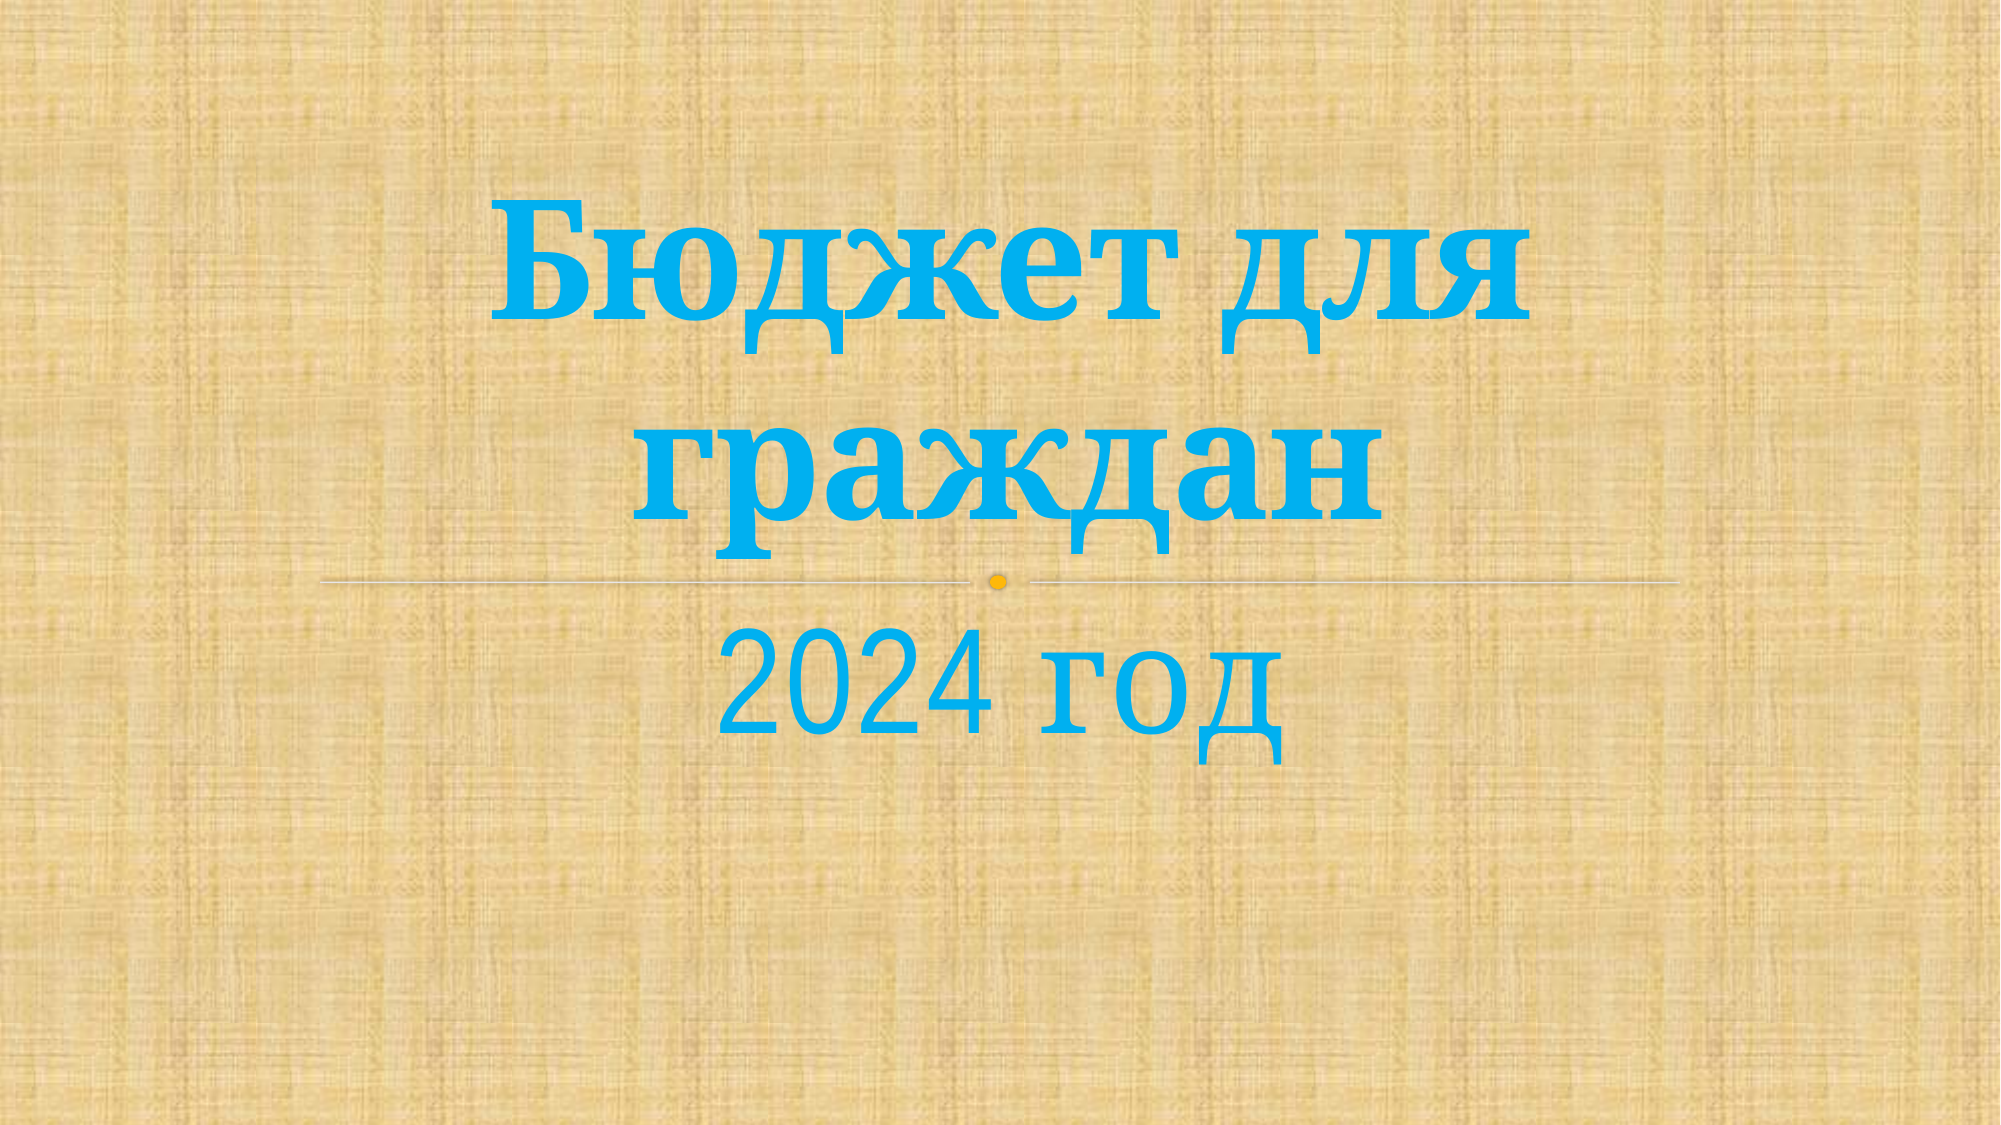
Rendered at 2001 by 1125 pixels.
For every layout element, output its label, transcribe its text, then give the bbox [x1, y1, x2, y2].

picture [0, 0, 2001, 1125]
title Бюджет для граждан [99, 235, 1917, 561]
subtitle 2024 год [249, 575, 1750, 848]
